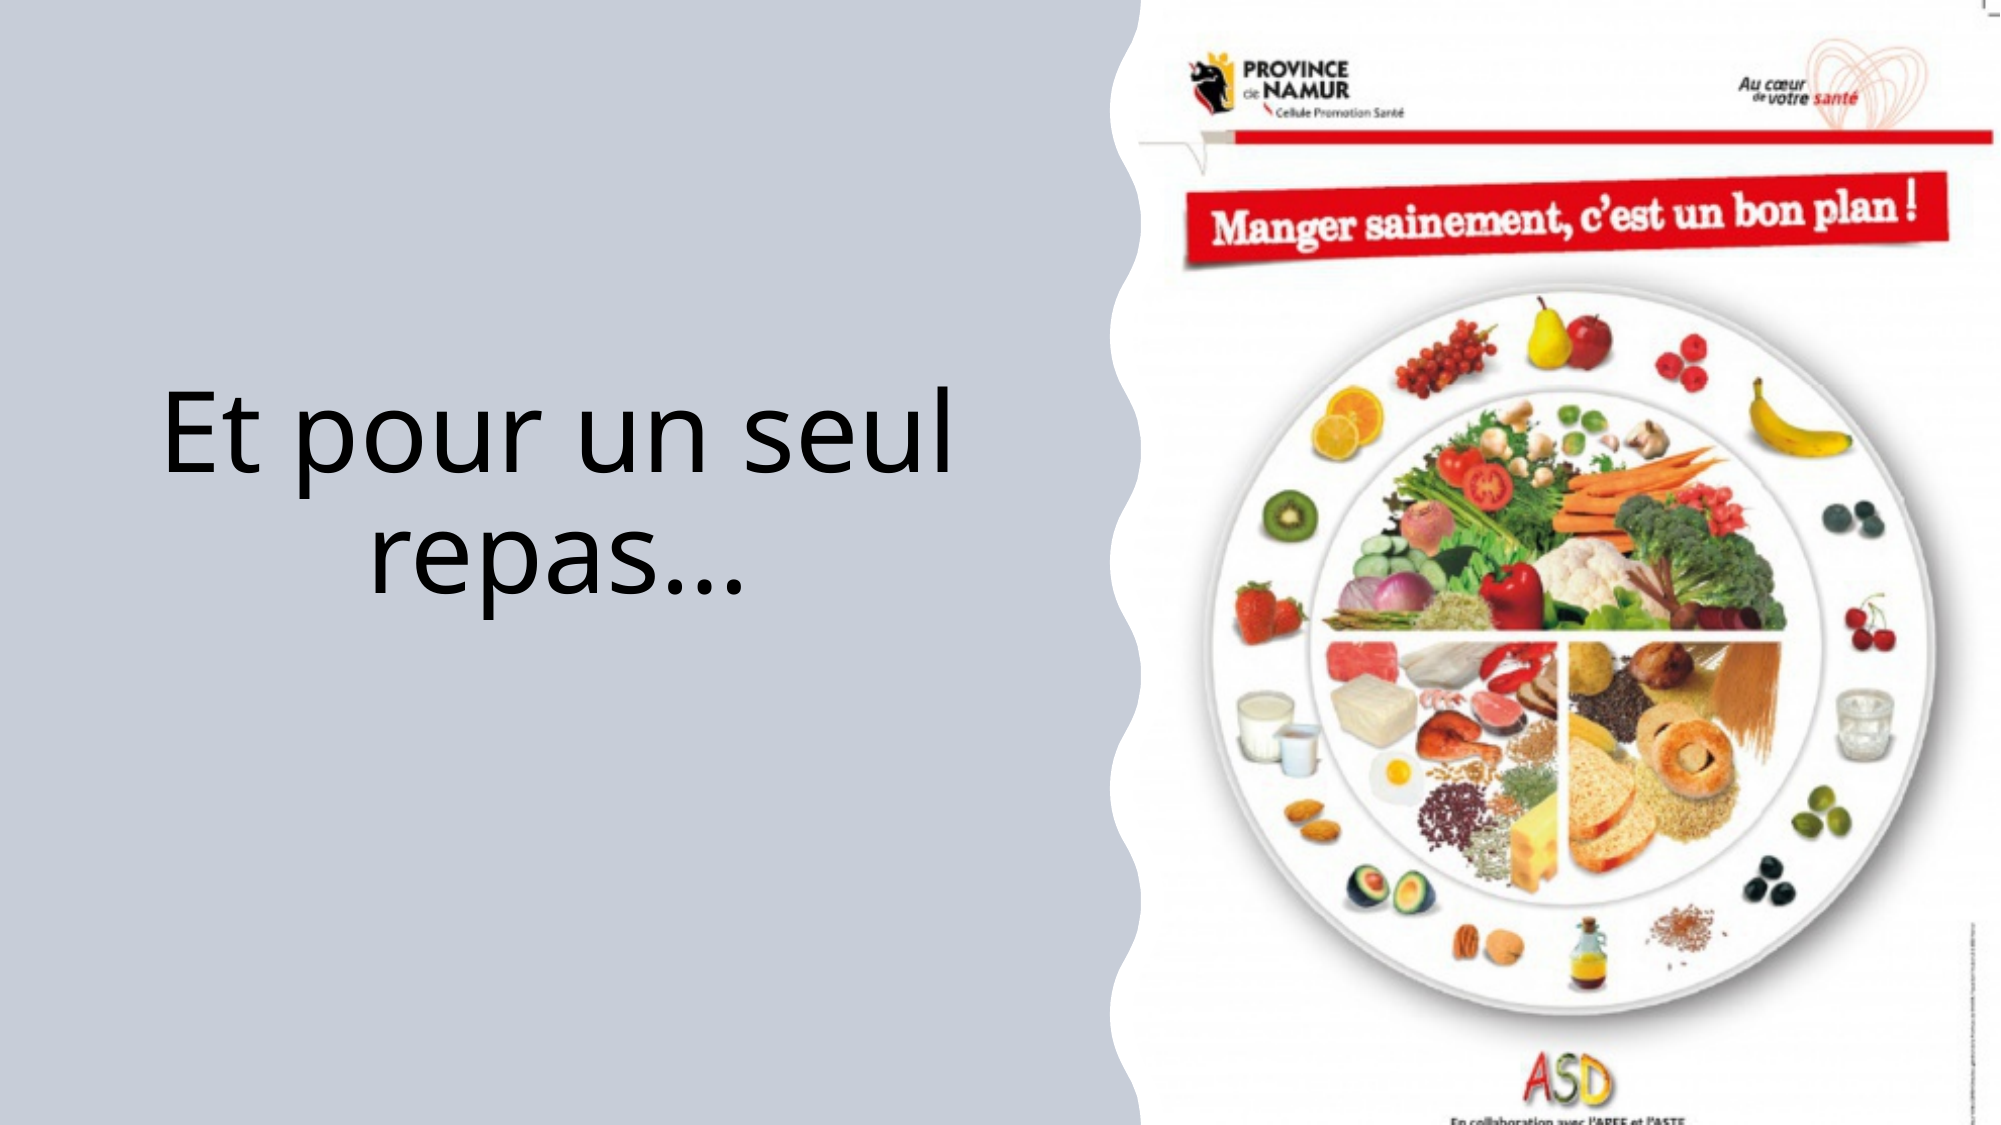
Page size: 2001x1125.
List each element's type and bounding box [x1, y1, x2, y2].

picture [1133, 0, 2000, 1125]
text_box [0, 0, 1133, 1125]
